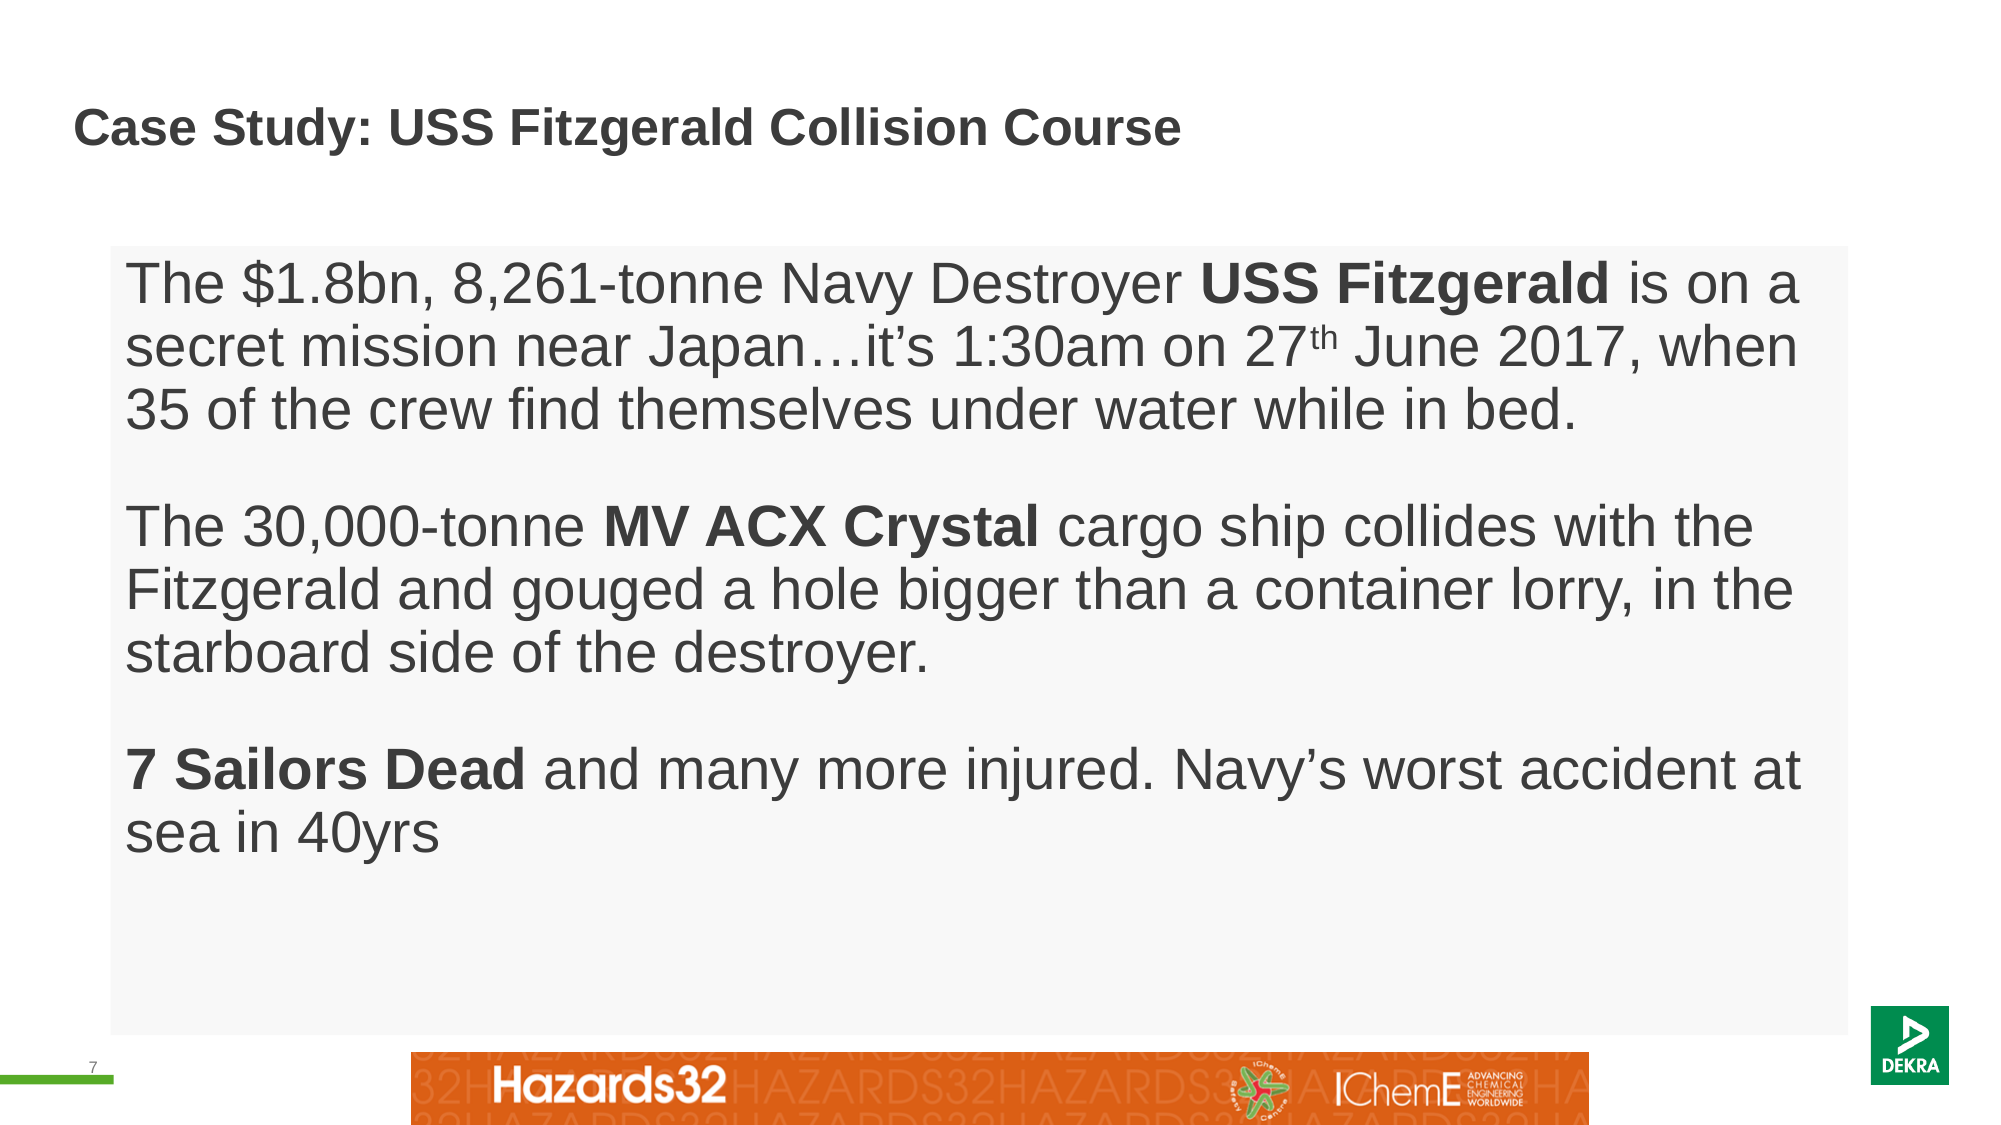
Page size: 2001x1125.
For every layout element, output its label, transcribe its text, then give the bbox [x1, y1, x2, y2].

title Case Study: USS Fitzgerald Collision Course [58, 25, 1892, 232]
picture [411, 1052, 1589, 1125]
list The $1.8bn, 8,261-tonne Navy Destroyer USS Fitzgerald is on a secret mission near Japan…it’s 1:30am on 27th June 2017, when 35 of the crew find themselves under water while in bed. The 30,000-tonne MV ACX Crystal cargo ship collides with the Fitzgerald and gouged a hole bigger than a container lorry, in the starboard side of the destroyer. 7 Sailors Dead and many more injured. Navy’s worst accident at sea in 40yrs [110, 246, 1849, 1036]
picture [1870, 1006, 1949, 1085]
